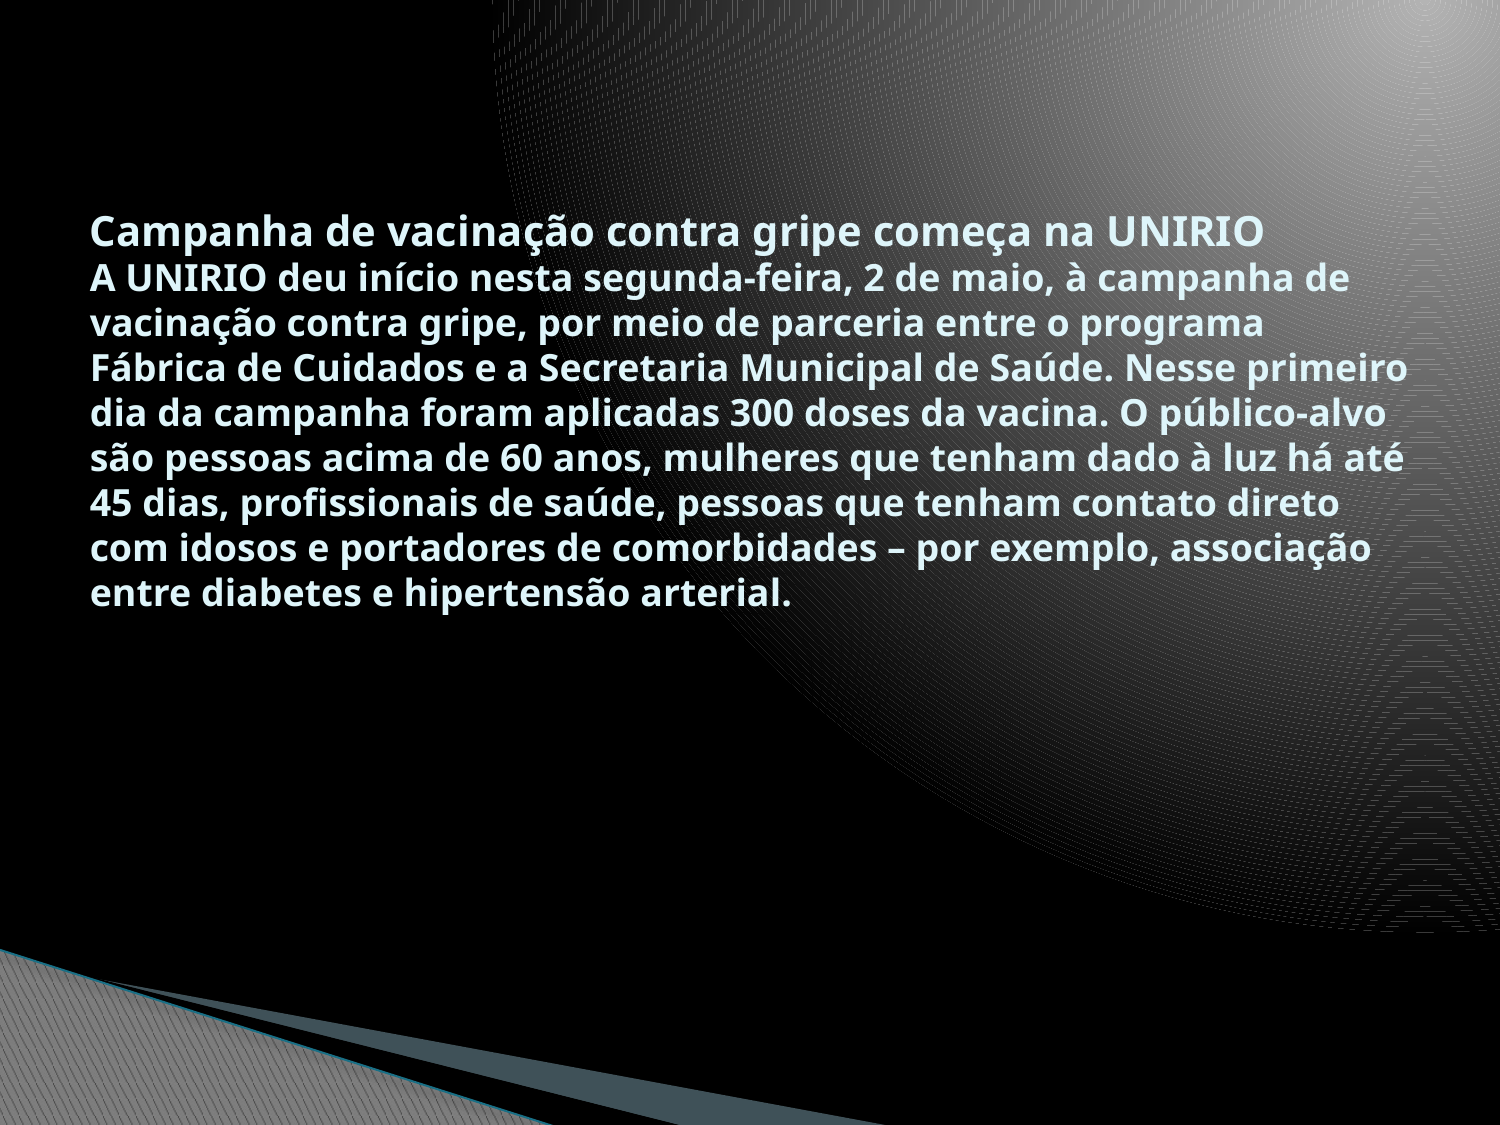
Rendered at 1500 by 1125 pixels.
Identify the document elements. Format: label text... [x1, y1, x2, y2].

title Campanha de vacinação contra gripe começa na UNIRIO A UNIRIO deu início nesta segunda-feira, 2 de maio, à campanha de vacinação contra gripe, por meio de parceria entre o programa Fábrica de Cuidados e a Secretaria Municipal de Saúde. Nesse primeiro dia da campanha foram aplicadas 300 doses da vacina. O público-alvo são pessoas acima de 60 anos, mulheres que tenham dado à luz há até 45 dias, profissionais de saúde, pessoas que tenham contato direto com idosos e portadores de comorbidades – por exemplo, associação entre diabetes e hipertensão arterial. [75, 45, 1425, 774]
picture [0, 952, 543, 1125]
